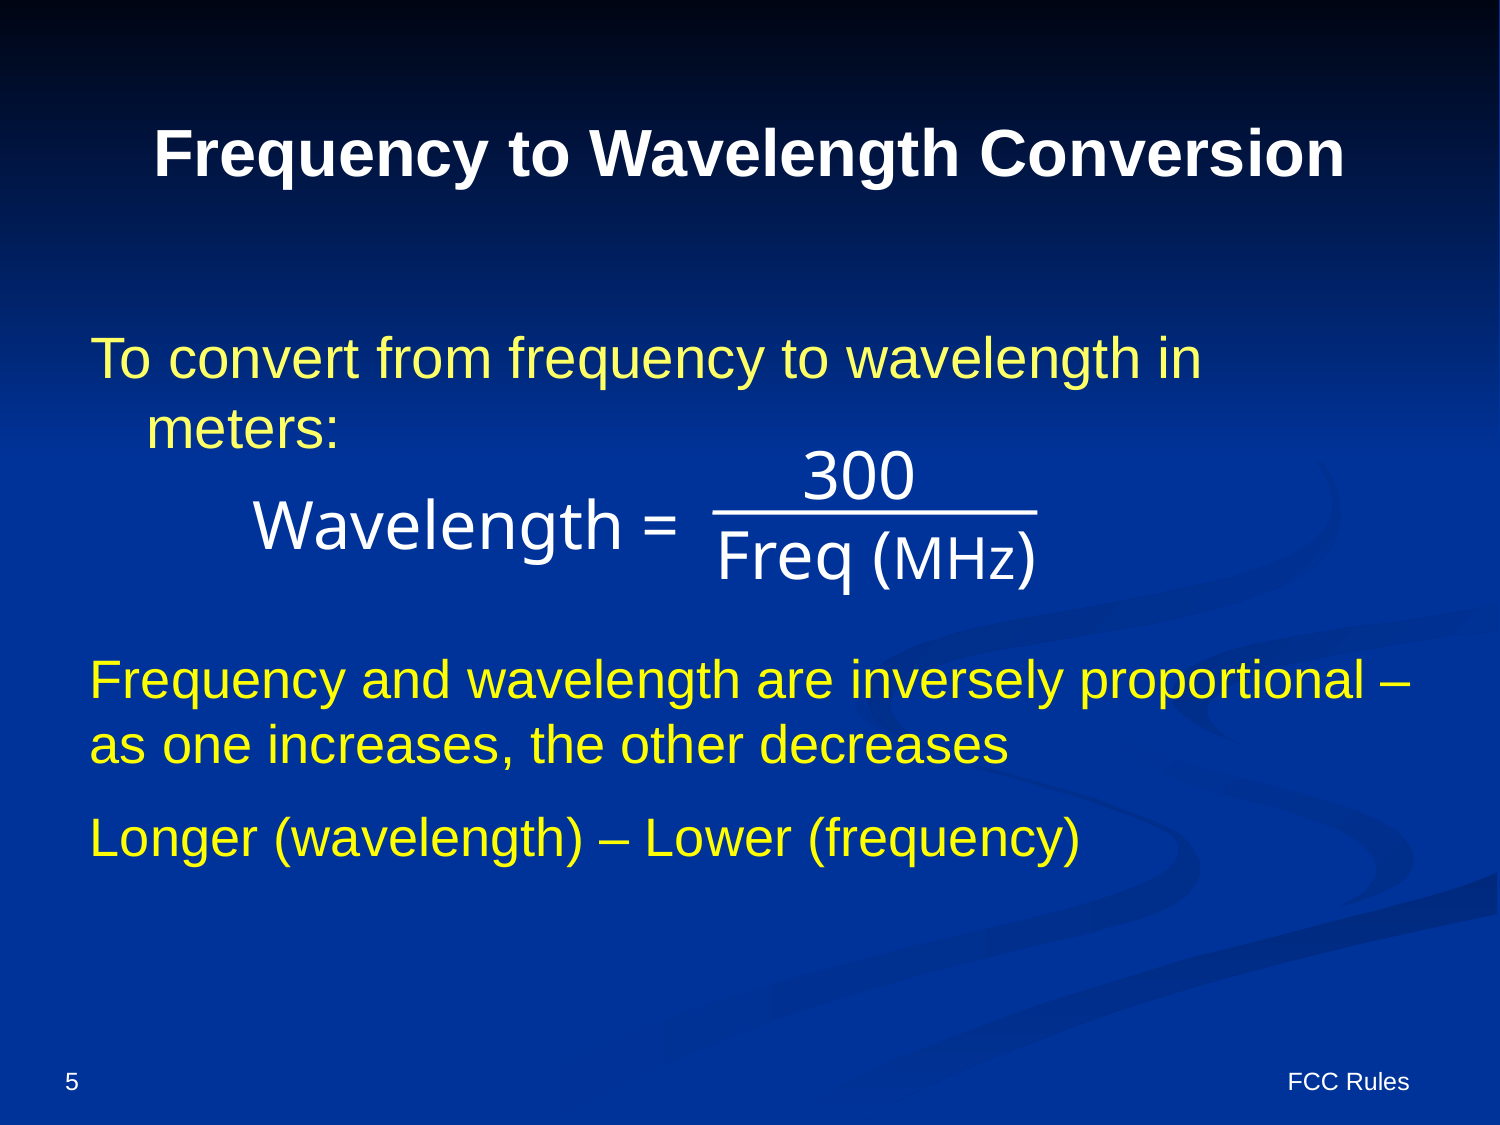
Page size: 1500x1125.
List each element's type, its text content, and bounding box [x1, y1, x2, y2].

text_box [237, 424, 1160, 601]
slide_number 5 [49, 1024, 988, 1104]
list To convert from frequency to wavelength in meters: [74, 312, 1388, 413]
text_box Frequency and wavelength are inversely proportional – as one increases, the other decreases Longer (wavelength) – Lower (frequency) [74, 637, 1438, 875]
footer FCC Rules [1074, 1024, 1426, 1104]
title Frequency to Wavelength Conversion [24, 0, 1476, 301]
